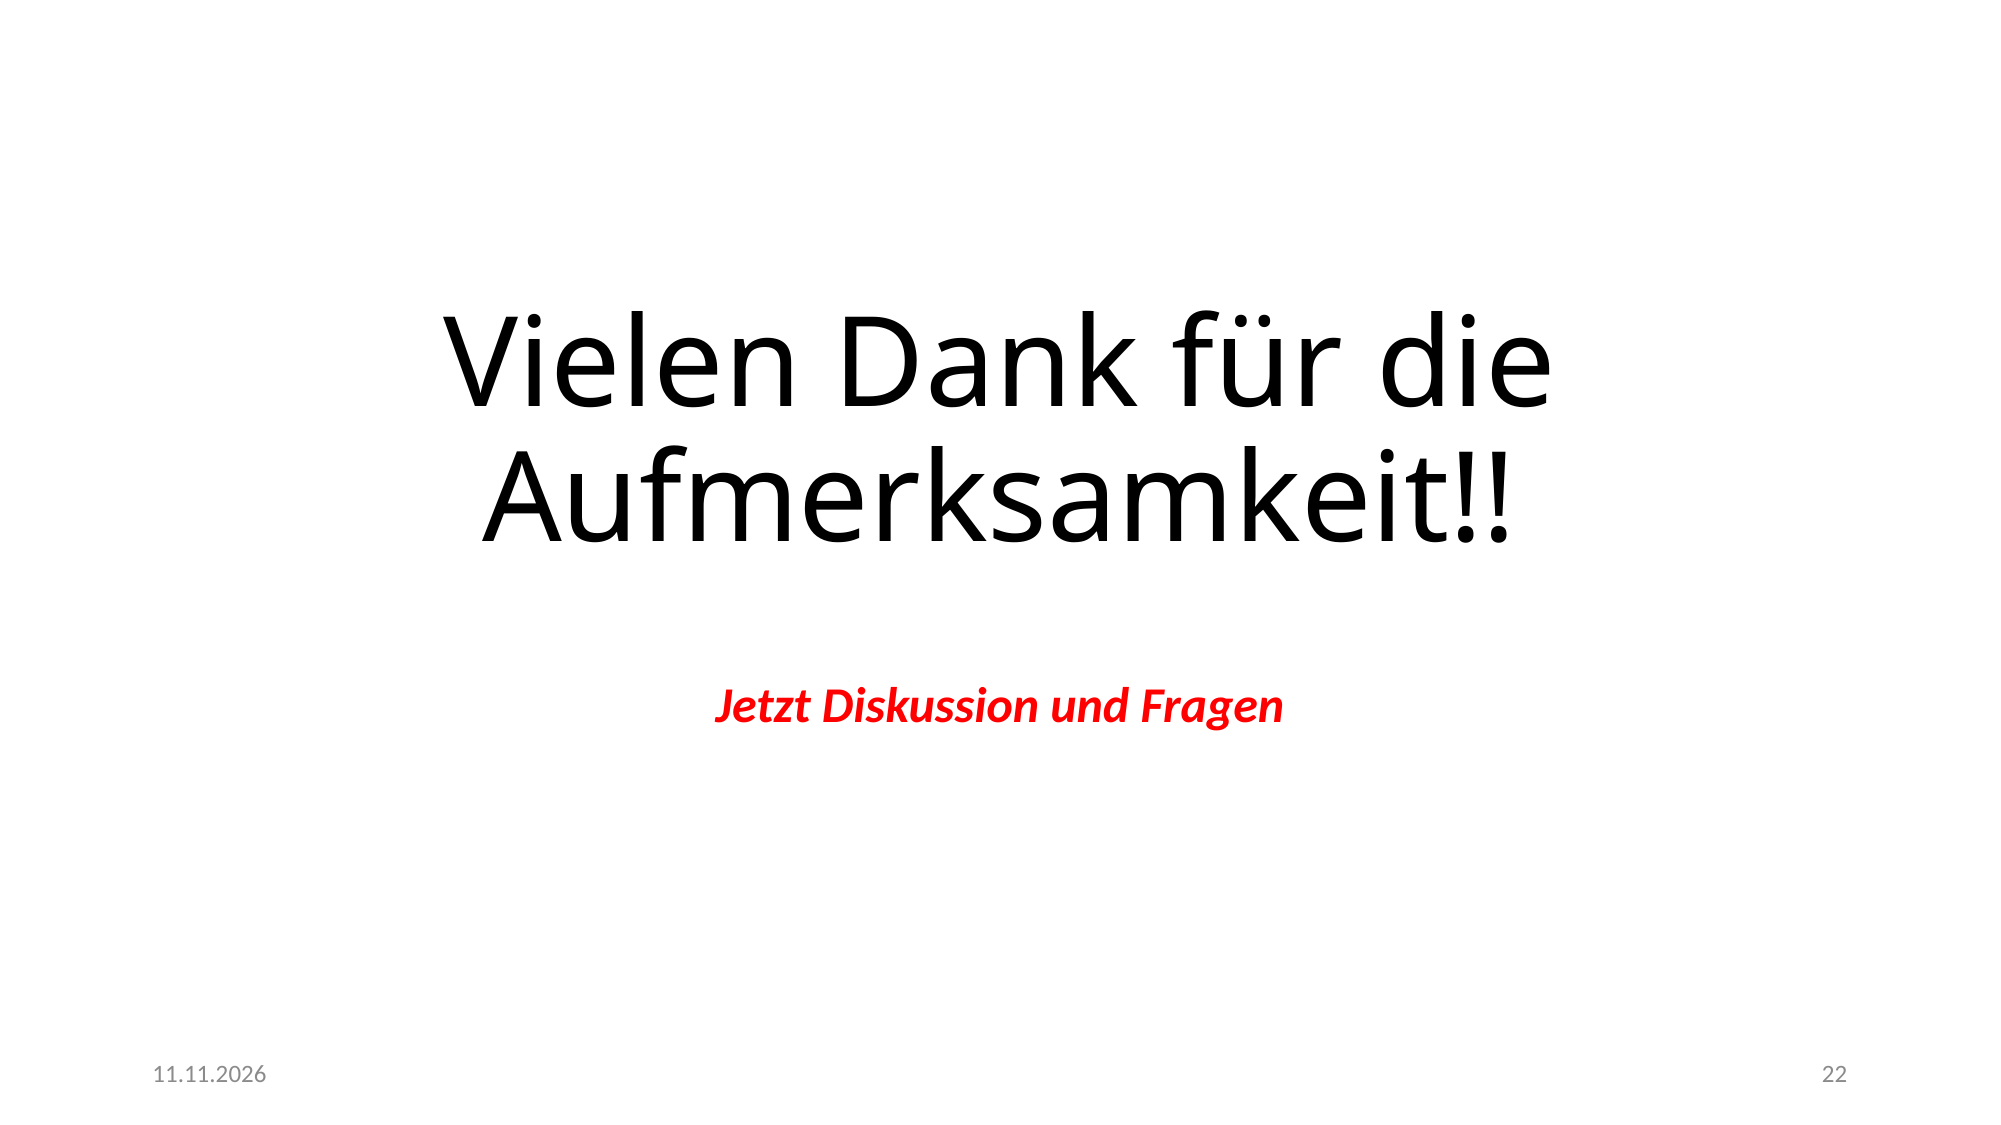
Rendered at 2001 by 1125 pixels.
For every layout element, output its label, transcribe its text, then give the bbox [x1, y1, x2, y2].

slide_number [137, 1042, 588, 1103]
subtitle Jetzt Diskussion und Fragen [249, 590, 1750, 863]
title Vielen Dank für die Aufmerksamkeit!! [249, 184, 1750, 576]
slide_number 22 [1412, 1042, 1863, 1103]
